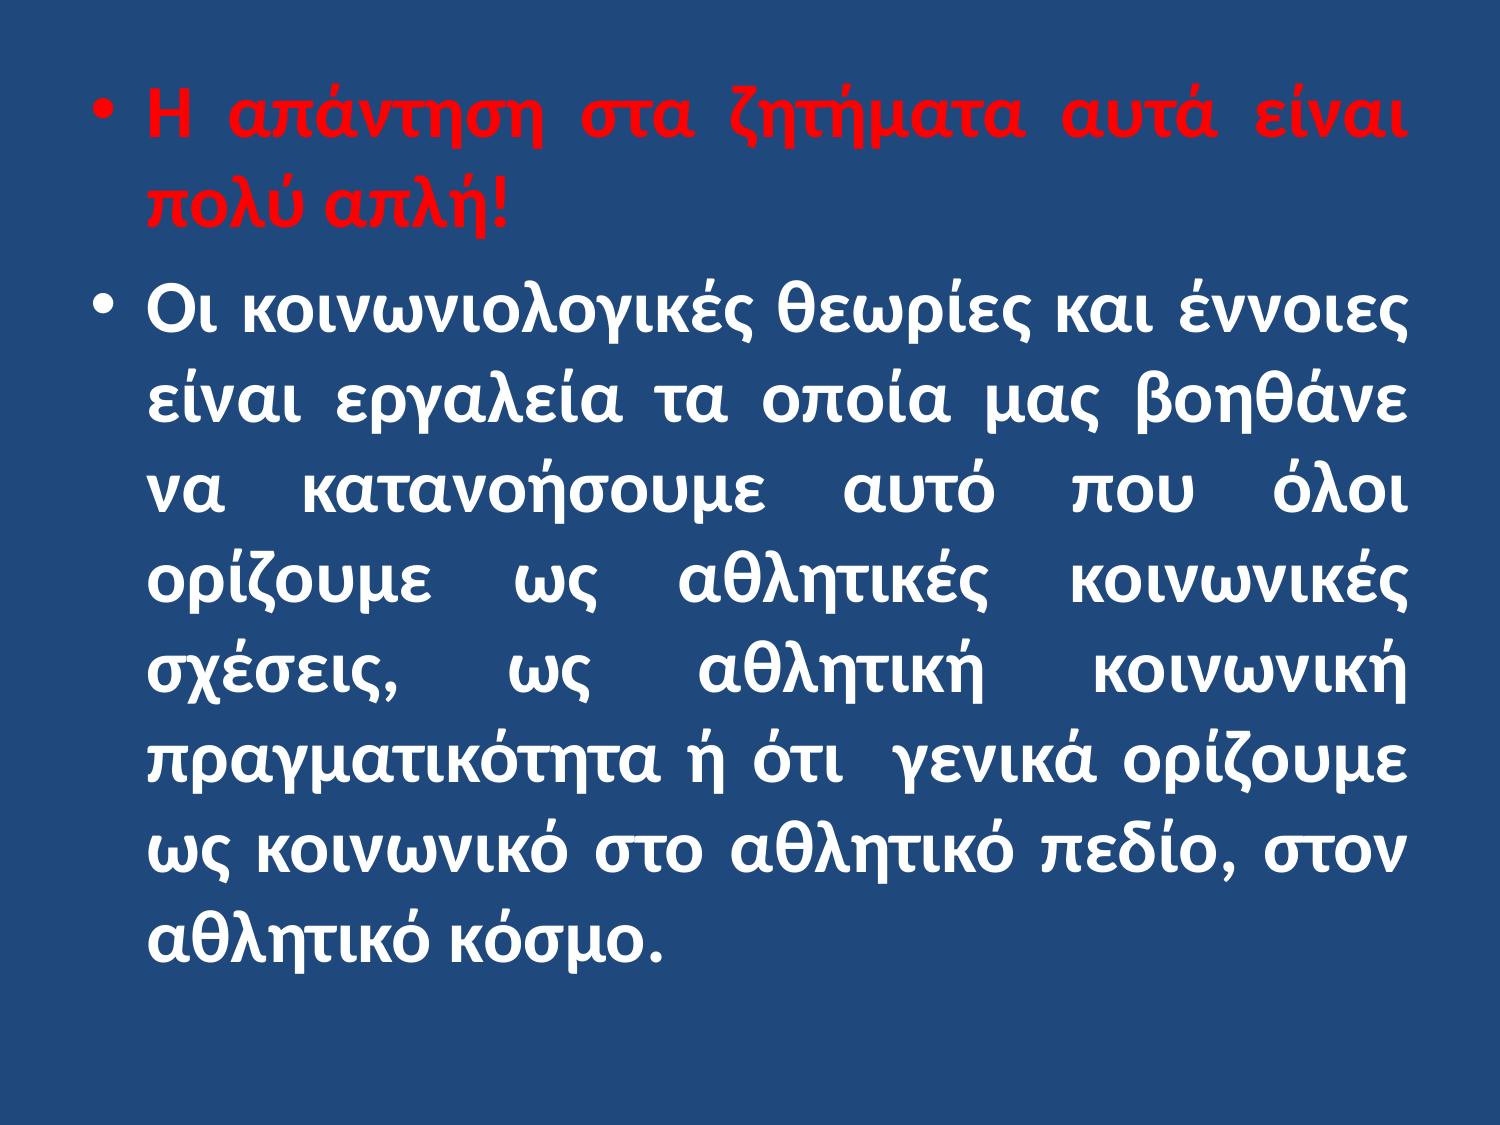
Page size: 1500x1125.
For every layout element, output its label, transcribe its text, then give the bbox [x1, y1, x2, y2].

list Η απάντηση στα ζητήματα αυτά είναι πολύ απλή! Οι κοινωνιολογικές θεωρίες και έννοιες είναι εργαλεία τα οποία μας βοηθάνε να κατανοήσουμε αυτό που όλοι ορίζουμε ως αθλητικές κοινωνικές σχέσεις, ως αθλητική κοινωνική πραγματικότητα ή ότι γενικά ορίζουμε ως κοινωνικό στο αθλητικό πεδίο, στον αθλητικό κόσμο. [75, 54, 1425, 1005]
